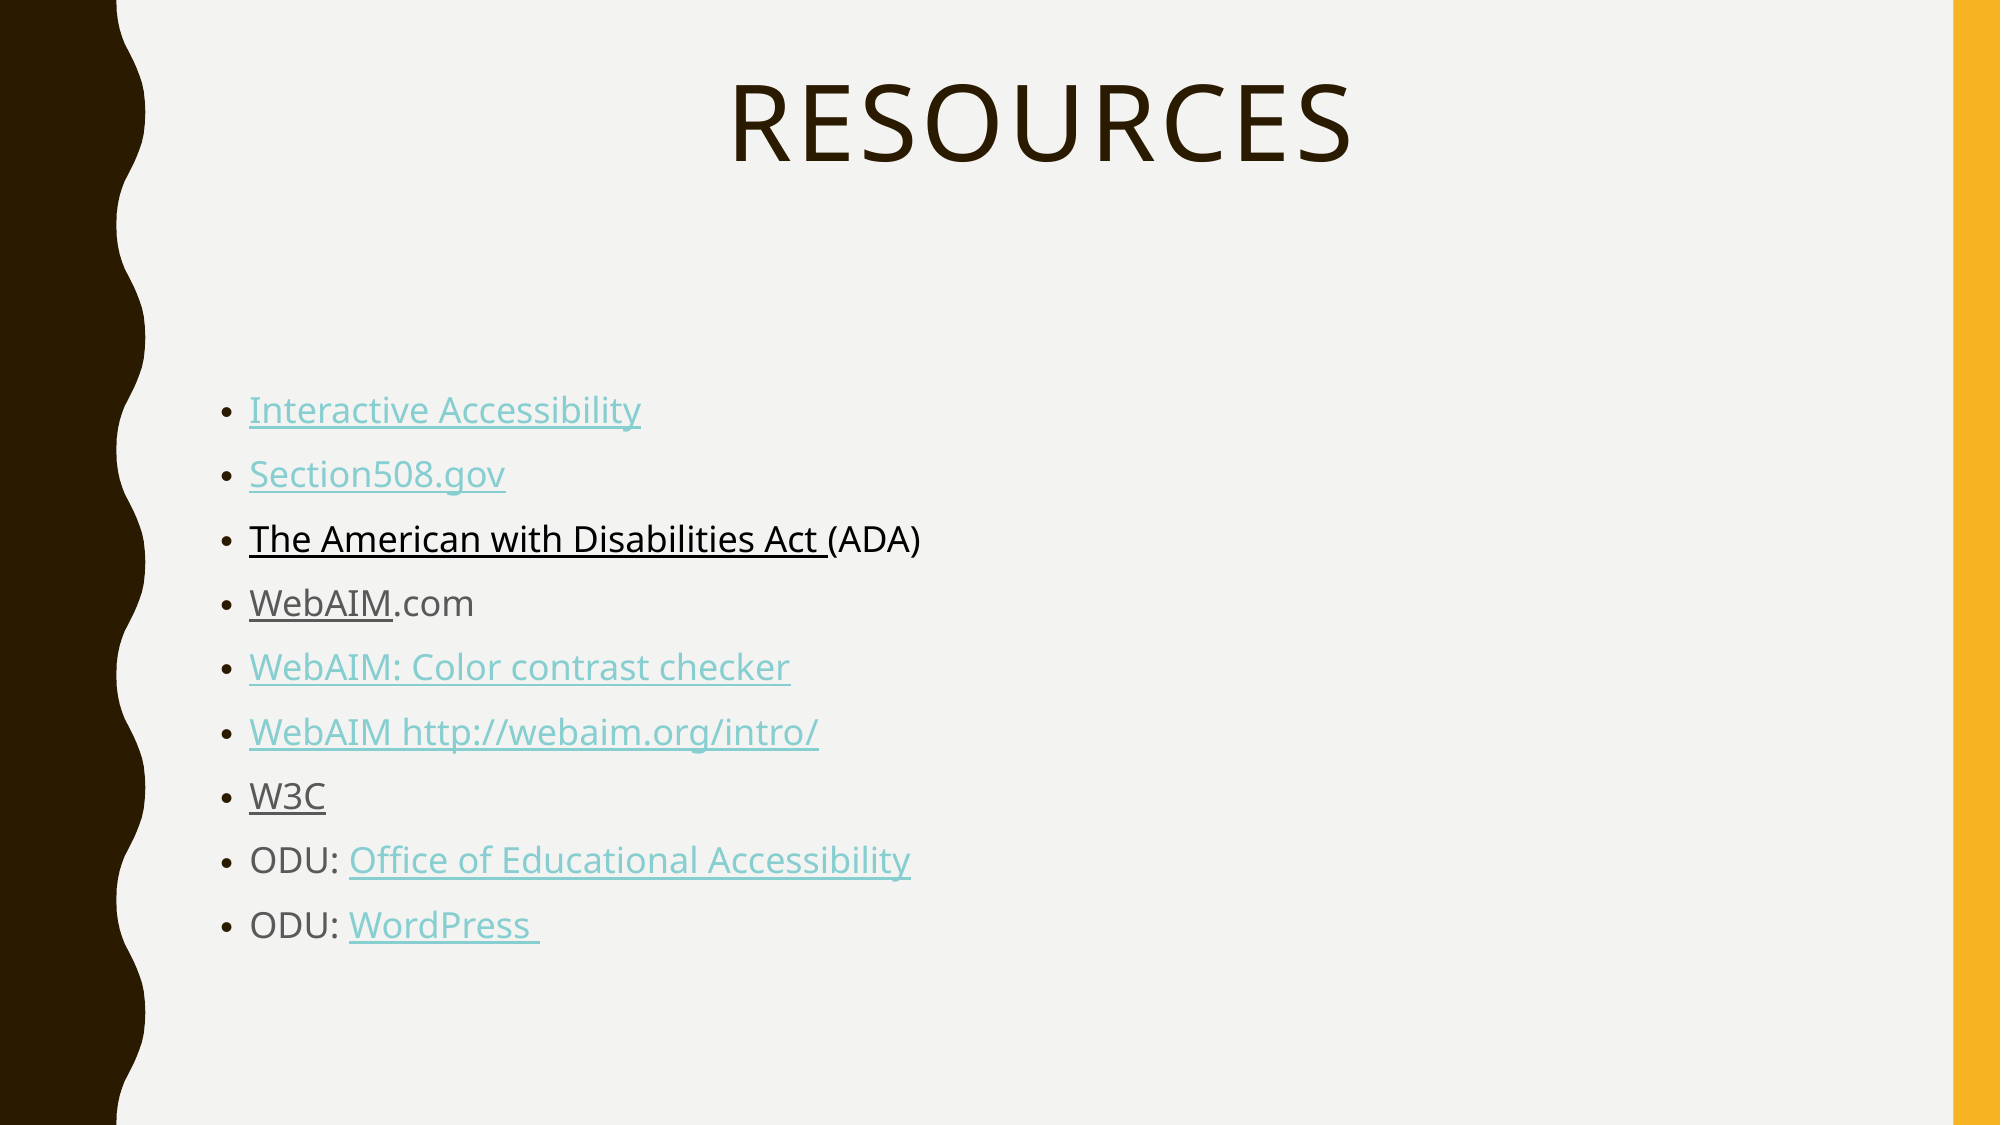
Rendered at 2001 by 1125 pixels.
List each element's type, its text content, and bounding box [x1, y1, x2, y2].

list Interactive Accessibility Section508.gov The American with Disabilities Act (ADA) WebAIM.com WebAIM: Color contrast checker WebAIM http://webaim.org/intro/ W3C ODU: Office of Educational Accessibility ODU: WordPress [205, 375, 1875, 965]
title Resources [205, 62, 1875, 308]
